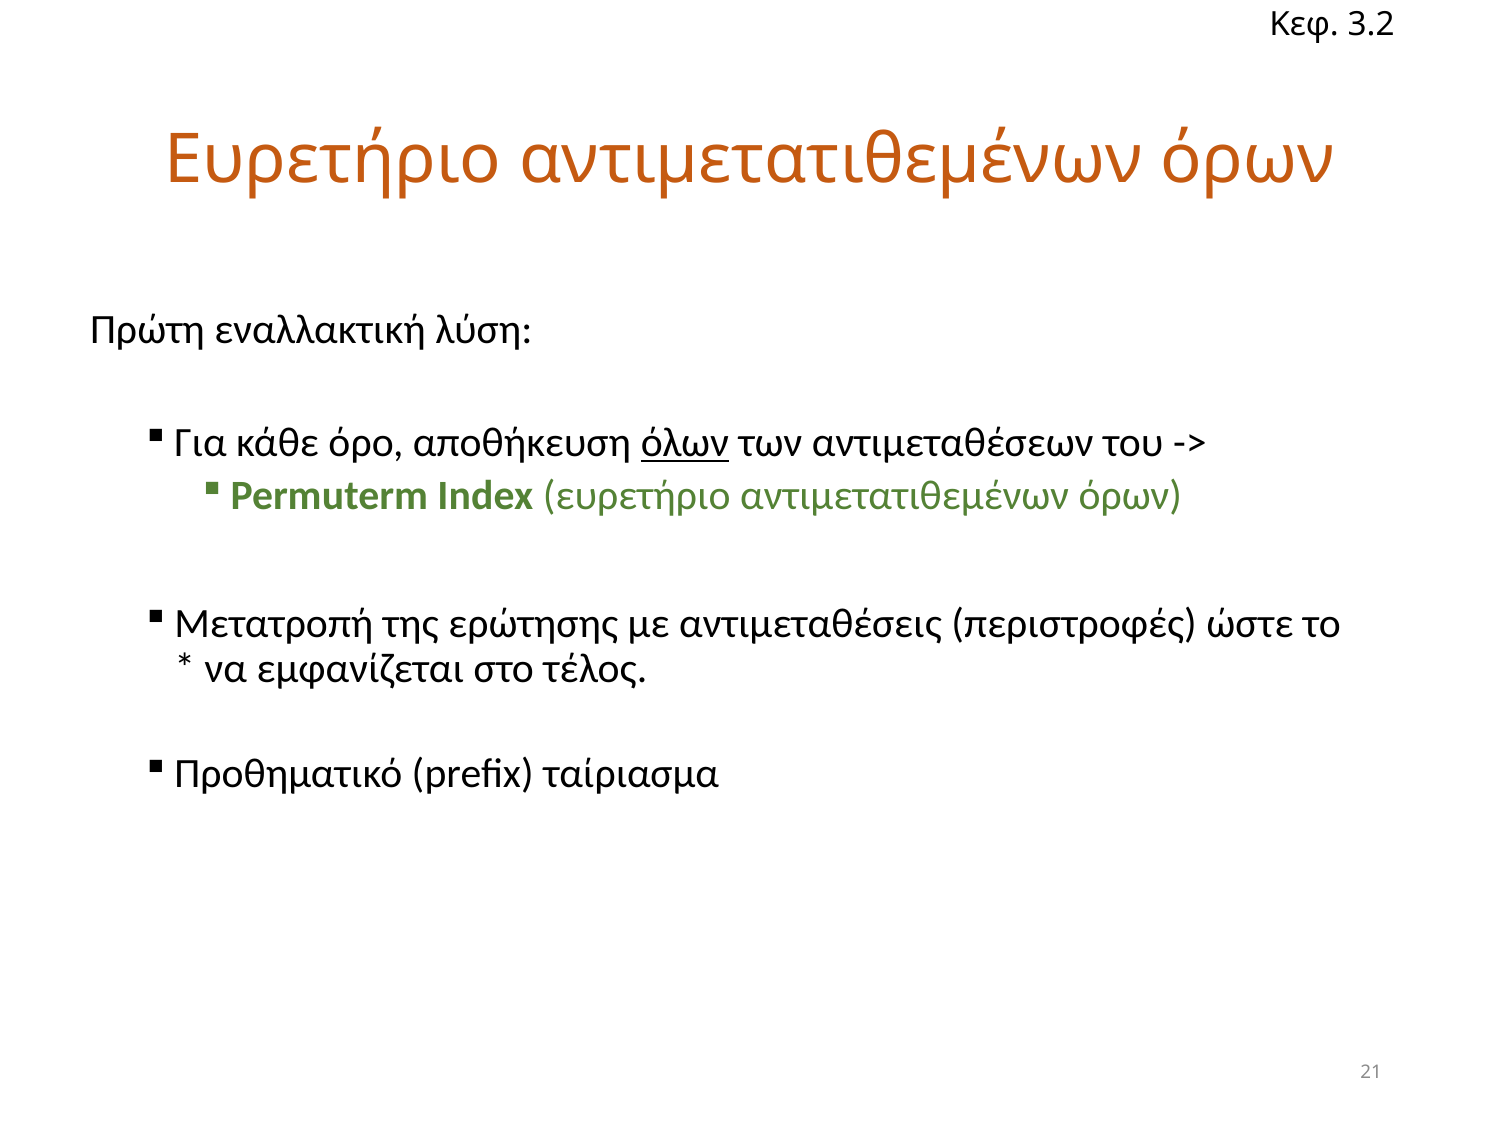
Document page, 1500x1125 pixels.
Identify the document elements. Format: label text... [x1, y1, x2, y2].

title Ευρετήριο αντιμετατιθεμένων όρων [75, 87, 1425, 233]
list Πρώτη εναλλακτική λύση: Για κάθε όρο, αποθήκευση όλων των αντιμεταθέσεων του -> Permuterm Index (ευρετήριο αντιμετατιθεμένων όρων) Μετατροπή της ερώτησης με αντιμεταθέσεις (περιστροφές) ώστε το * να εμφανίζεται στο τέλος. Προθηματικό (prefix) ταίριασμα [75, 299, 1375, 788]
slide_number 21 [1059, 1042, 1397, 1103]
text_box Κεφ. 3.2 [1254, 0, 1410, 50]
